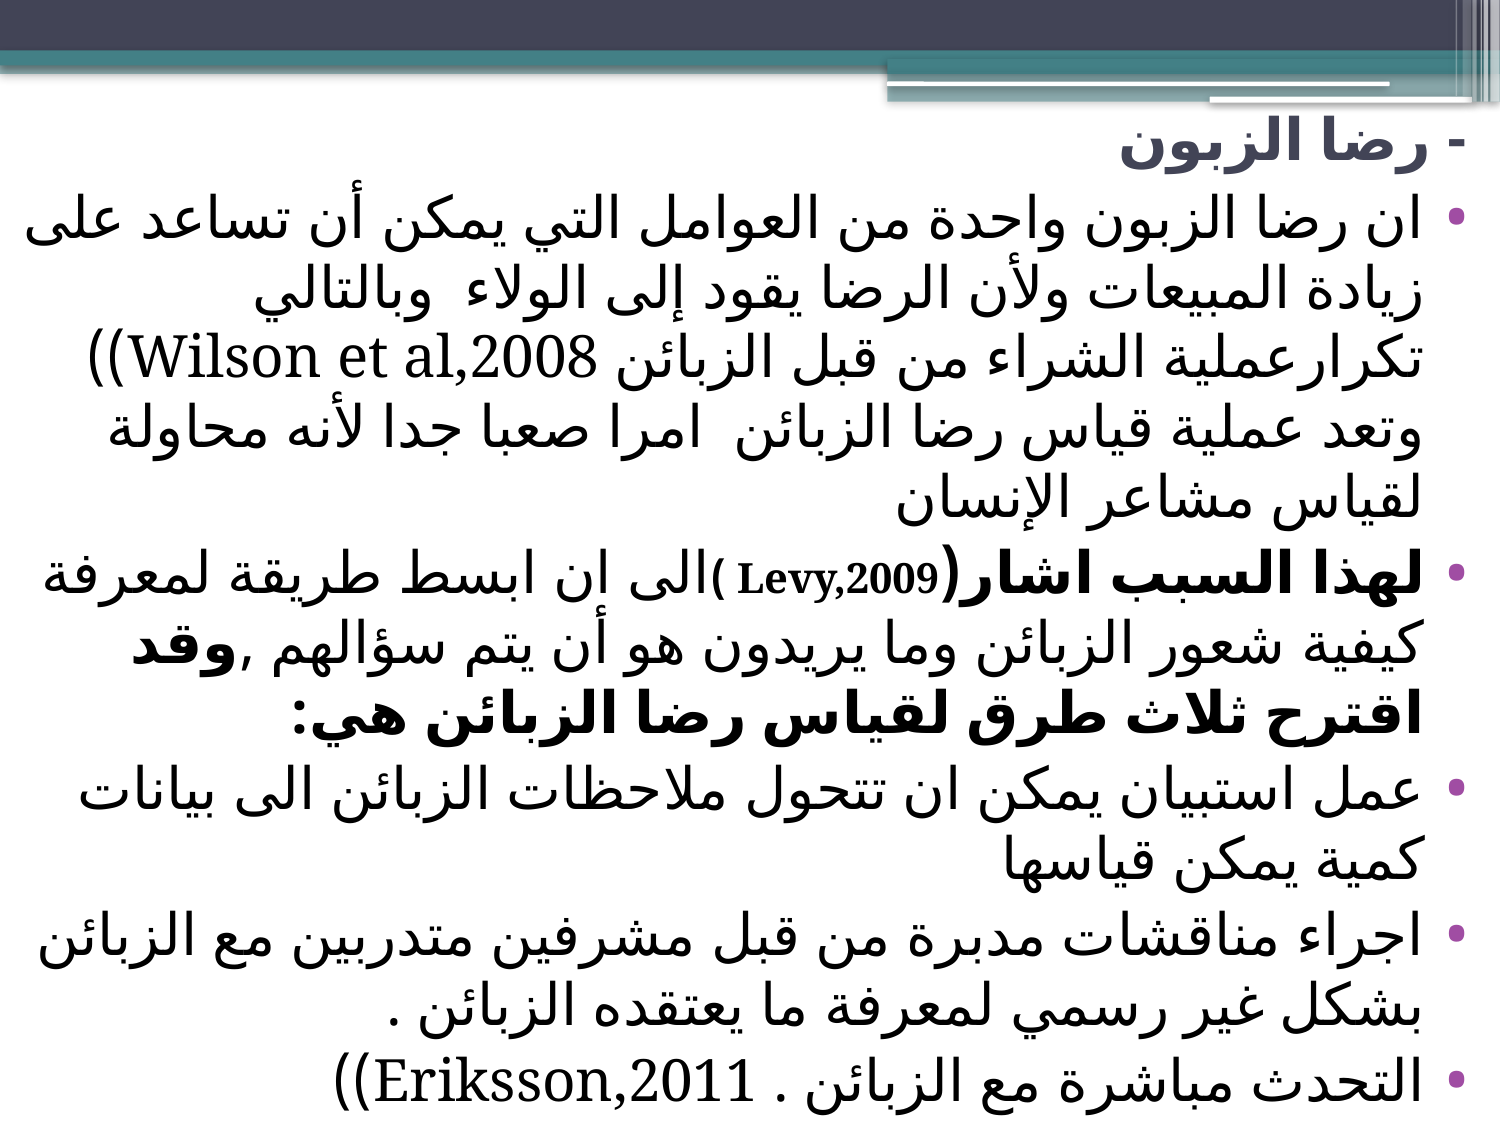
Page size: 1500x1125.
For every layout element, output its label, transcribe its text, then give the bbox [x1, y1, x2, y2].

list ان رضا الزبون واحدة من العوامل التي يمكن أن تساعد على زيادة المبيعات ولأن الرضا يقود إلى الولاء وبالتالي تكرارعملية الشراء من قبل الزبائن Wilson et al,2008)) وتعد عملية قياس رضا الزبائن امرا صعبا جدا لأنه محاولة لقياس مشاعر الإنسان لهذا السبب اشار(Levy,2009 )الى ان ابسط طريقة لمعرفة كيفية شعور الزبائن وما يريدون هو أن يتم سؤالهم ,وقد اقترح ثلاث طرق لقياس رضا الزبائن هي: عمل استبيان يمكن ان تتحول ملاحظات الزبائن الى بيانات كمية يمكن قياسها اجراء مناقشات مدبرة من قبل مشرفين متدربين مع الزبائن بشكل غير رسمي لمعرفة ما يعتقده الزبائن . التحدث مباشرة مع الزبائن . Eriksson,2011)) [0, 172, 1500, 1125]
title - رضا الزبون [1, 66, 1483, 172]
